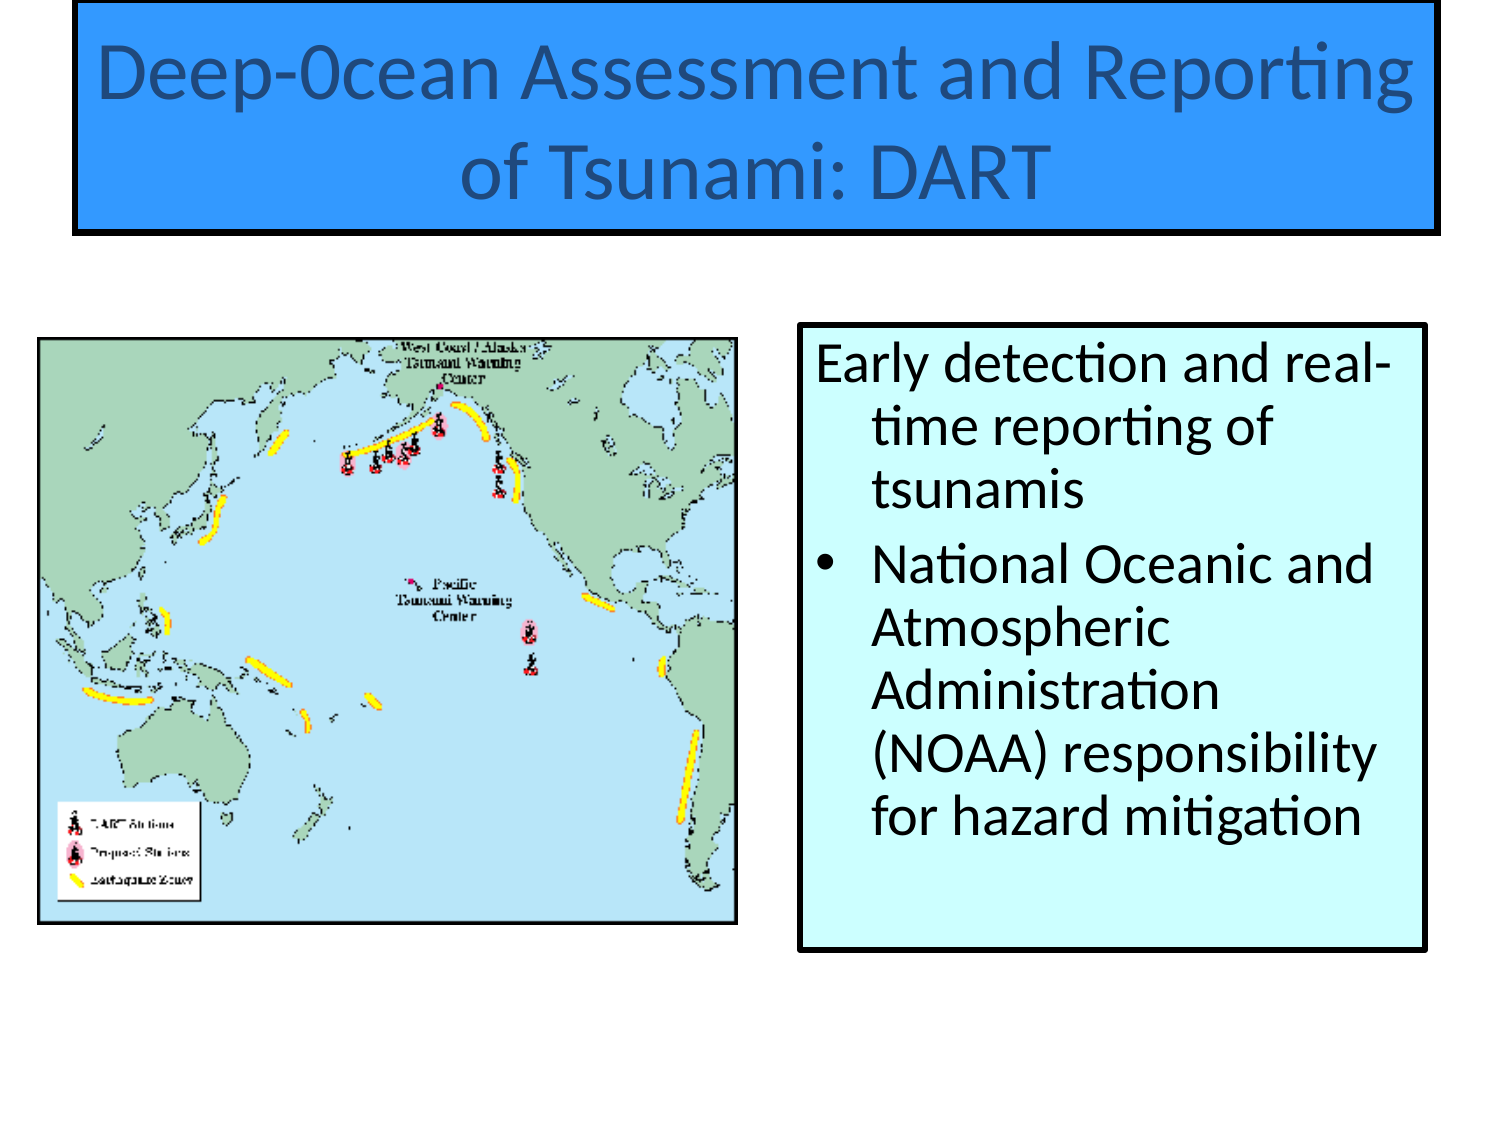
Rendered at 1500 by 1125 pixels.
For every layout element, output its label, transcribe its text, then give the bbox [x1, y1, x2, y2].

text_box Deep-0cean Assessment and Reporting of Tsunami: DART [74, 0, 1438, 233]
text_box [37, 337, 738, 925]
list Early detection and real-time reporting of tsunamis National Oceanic and Atmospheric Administration (NOAA) responsibility for hazard mitigation [800, 324, 1425, 950]
